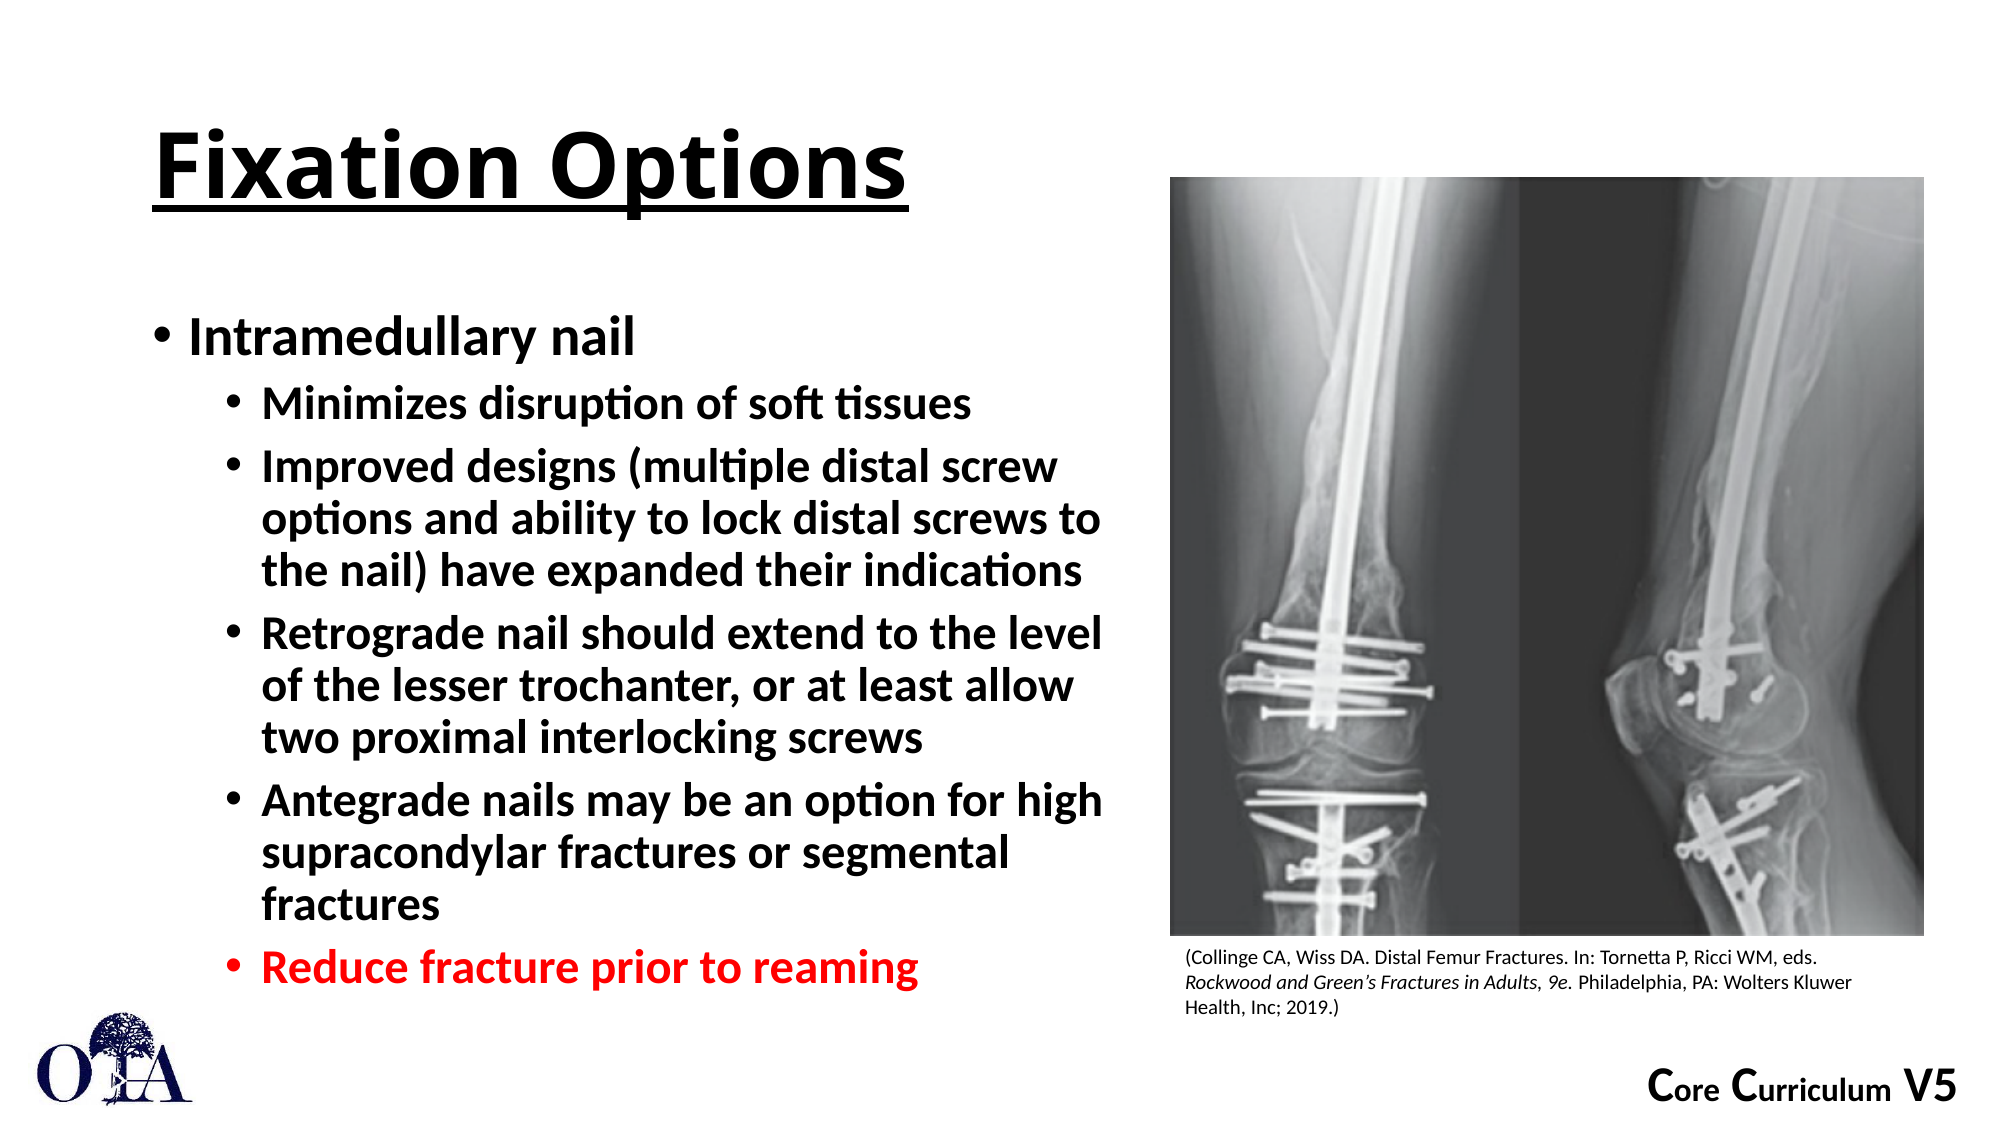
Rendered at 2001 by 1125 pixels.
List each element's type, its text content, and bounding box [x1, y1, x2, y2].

picture [1170, 177, 1924, 936]
list Intramedullary nail Minimizes disruption of soft tissues Improved designs (multiple distal screw options and ability to lock distal screws to the nail) have expanded their indications Retrograde nail should extend to the level of the lesser trochanter, or at least allow two proximal interlocking screws Antegrade nails may be an option for high supracondylar fractures or segmental fractures Reduce fracture prior to reaming [137, 299, 1143, 1014]
title Fixation Options [137, 59, 1863, 278]
text_box (Collinge CA, Wiss DA. Distal Femur Fractures. In: Tornetta P, Ricci WM, eds. Rockwood and Green’s Fractures in Adults, 9e. Philadelphia, PA: Wolters Kluwer Health, Inc; 2019.) [1170, 936, 1921, 1026]
picture [28, 1010, 200, 1108]
